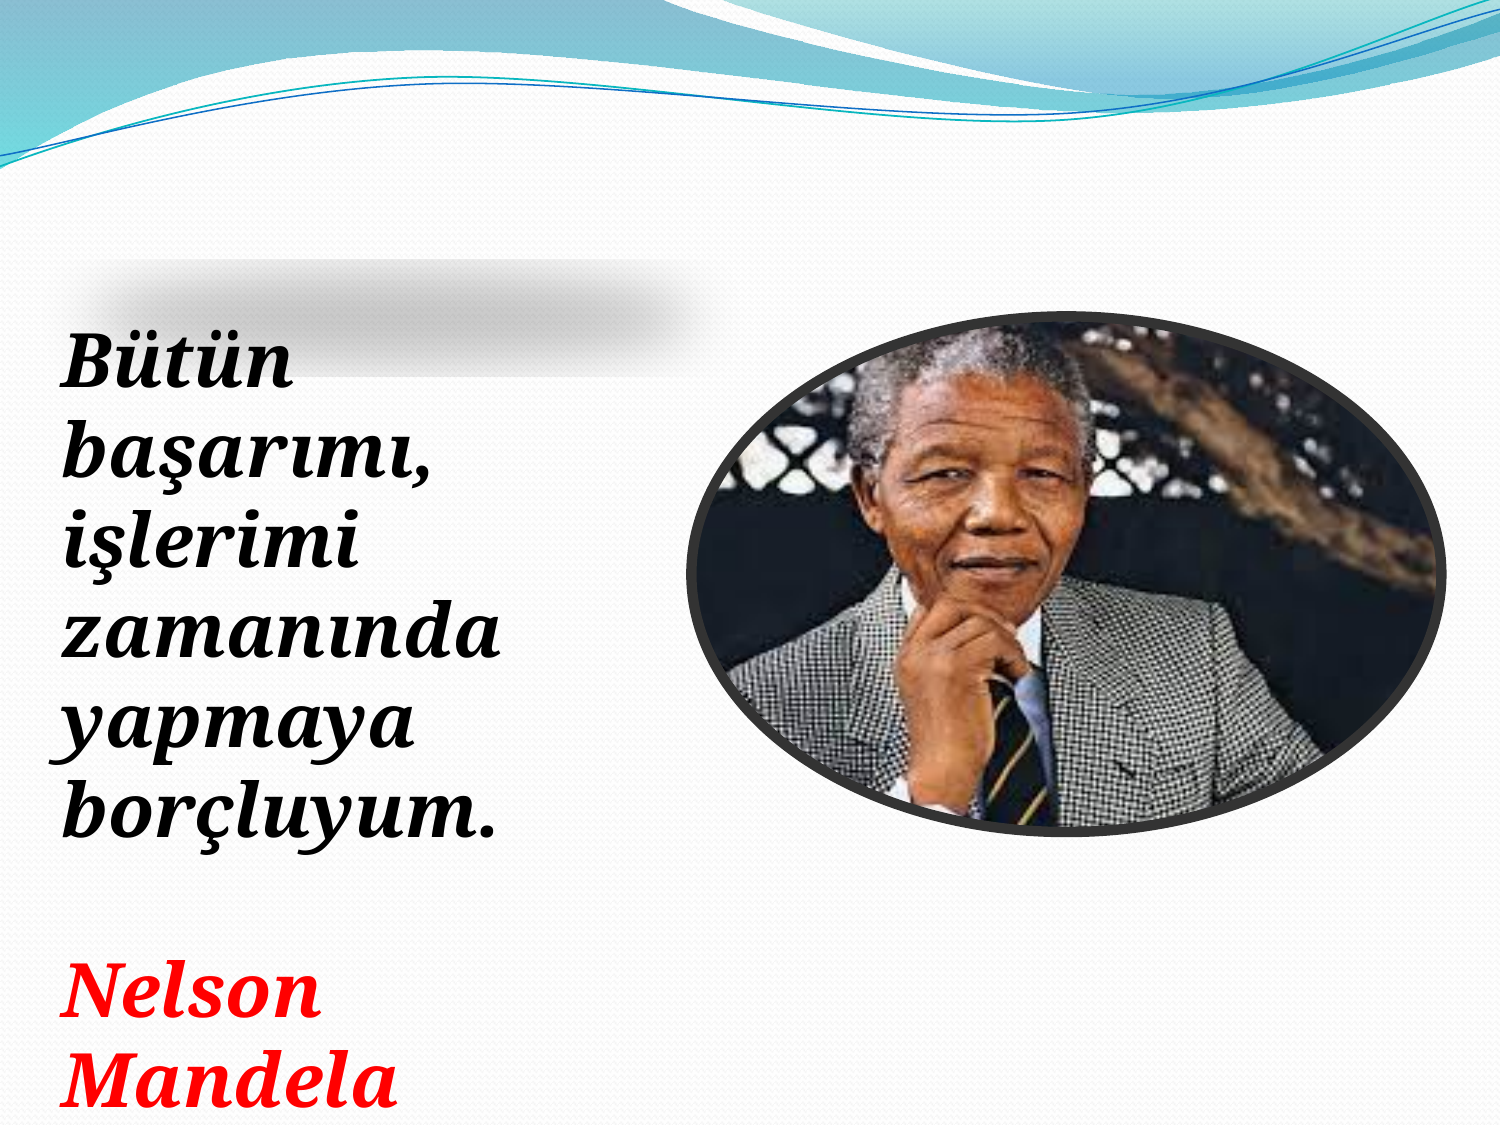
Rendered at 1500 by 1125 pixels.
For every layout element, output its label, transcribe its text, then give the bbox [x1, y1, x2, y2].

text_box Bütün başarımı, işlerimi zamanında yapmaya borçluyum. Nelson Mandela [46, 304, 692, 1125]
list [691, 316, 1442, 833]
